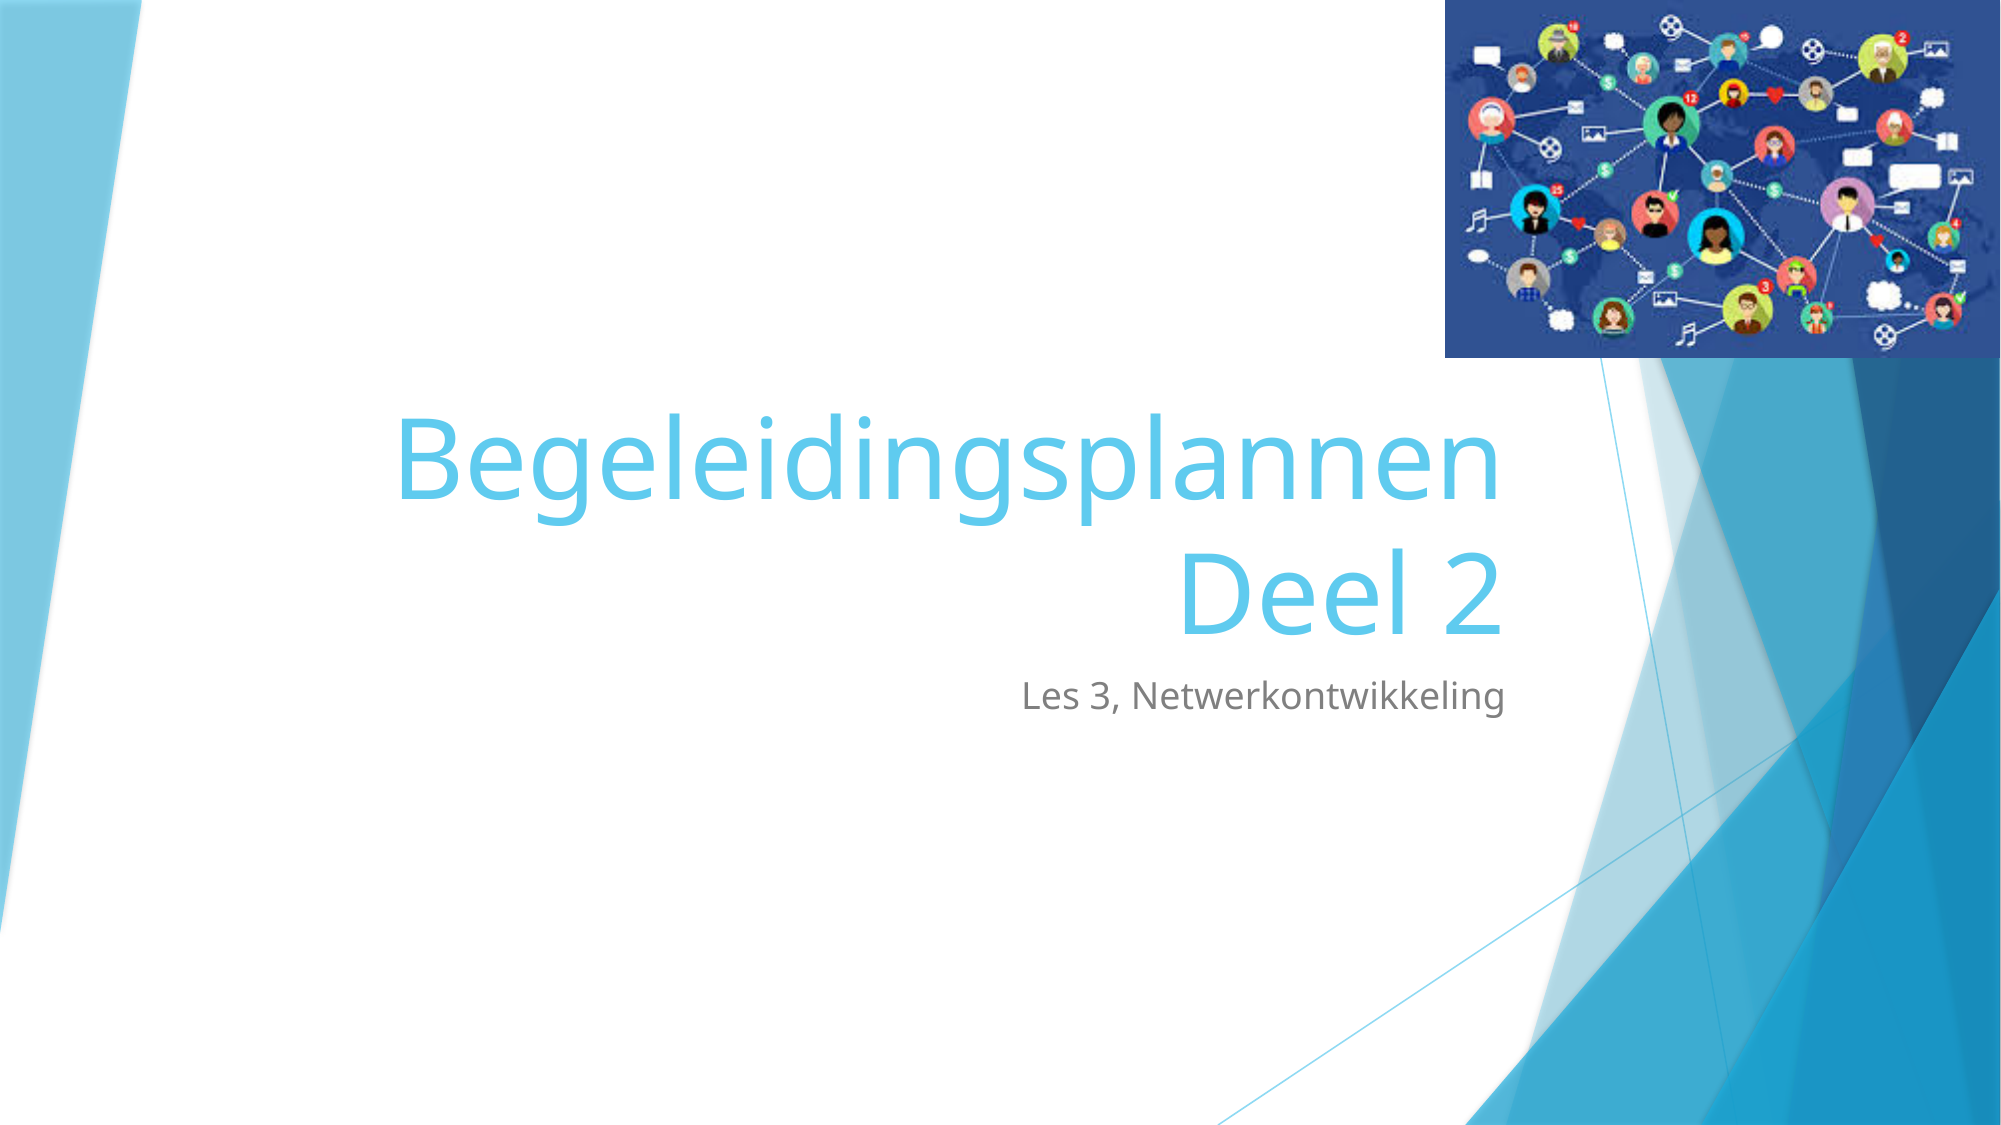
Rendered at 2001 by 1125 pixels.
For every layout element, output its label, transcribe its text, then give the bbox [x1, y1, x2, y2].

subtitle Les 3, Netwerkontwikkeling [247, 664, 1522, 845]
title Begeleidingsplannen Deel 2 [247, 394, 1522, 664]
picture [1444, 0, 2000, 359]
